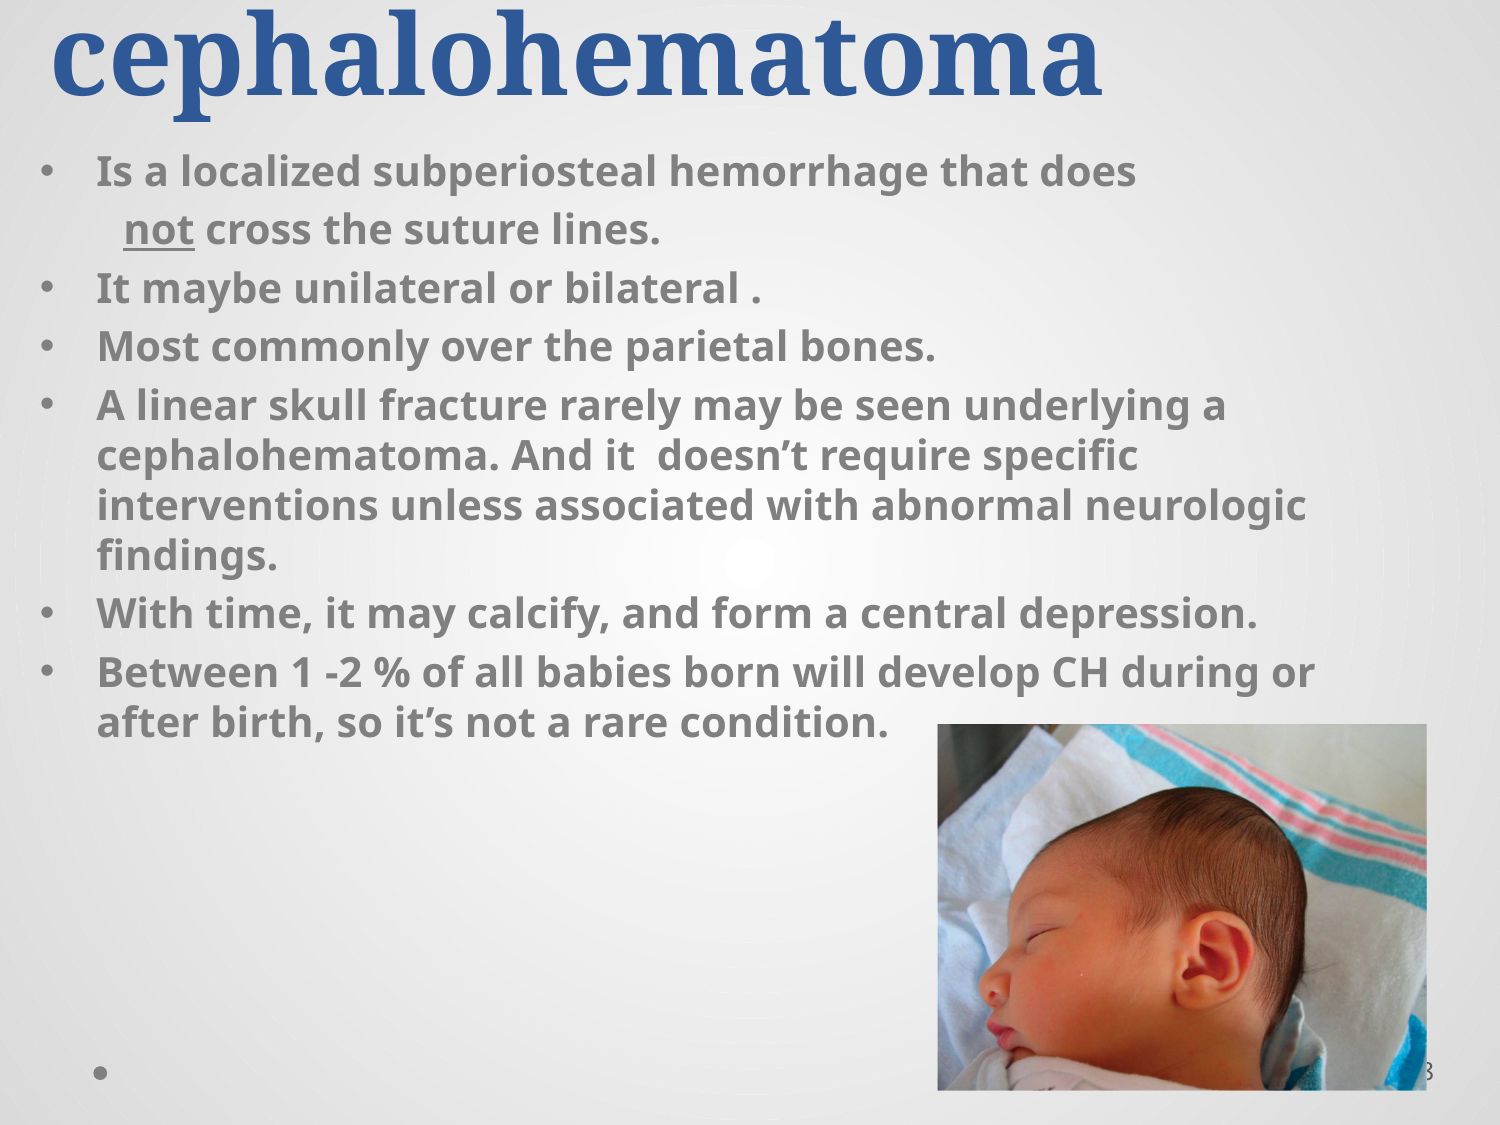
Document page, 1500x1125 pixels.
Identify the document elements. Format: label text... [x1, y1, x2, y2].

slide_number 48 [1401, 1042, 1494, 1103]
list Is a localized subperiosteal hemorrhage that does not cross the suture lines. It maybe unilateral or bilateral . Most commonly over the parietal bones. A linear skull fracture rarely may be seen underlying a cephalohematoma. And it doesn’t require specific interventions unless associated with abnormal neurologic findings. With time, it may calcify, and form a central depression. Between 1 -2 % of all babies born will develop CH during or after birth, so it’s not a rare condition. [24, 137, 1427, 925]
picture [937, 724, 1427, 1092]
title 1. cephalohematoma [34, 29, 1241, 126]
